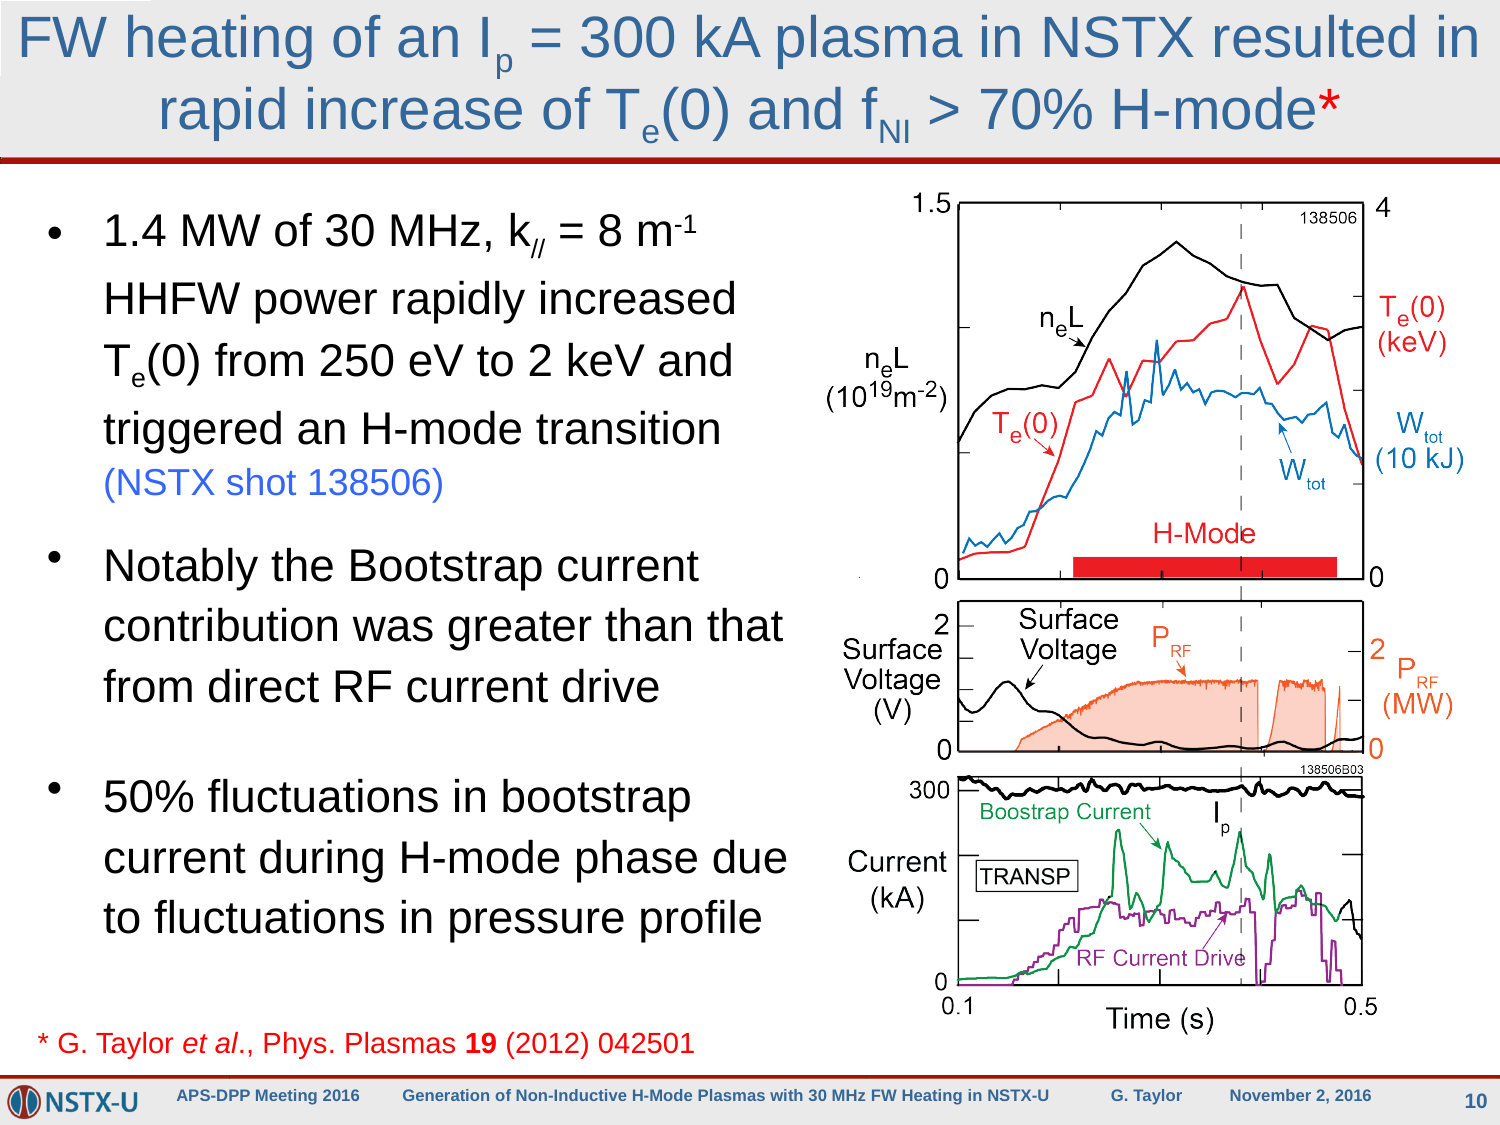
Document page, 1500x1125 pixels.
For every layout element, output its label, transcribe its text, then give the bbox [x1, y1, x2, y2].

text_box 1.4 MW of 30 MHz, k// = 8 m-1 HHFW power rapidly increased Te(0) from 250 eV to 2 keV and triggered an H-mode transition (NSTX shot 138506) [32, 187, 788, 463]
text_box * G. Taylor et al., Phys. Plasmas 19 (2012) 042501 [22, 1016, 711, 1067]
picture [0, 1075, 1500, 1125]
text_box FW heating of an Ip = 300 kA plasma in NSTX resulted in rapid increase of Te(0) and fNI > 70% H-mode* [0, 0, 1500, 163]
picture [824, 187, 1464, 1071]
text_box Notably the Bootstrap current contribution was greater than that from direct RF current drive 50% fluctuations in bootstrap current during H-mode phase due to fluctuations in pressure profile [32, 437, 819, 988]
